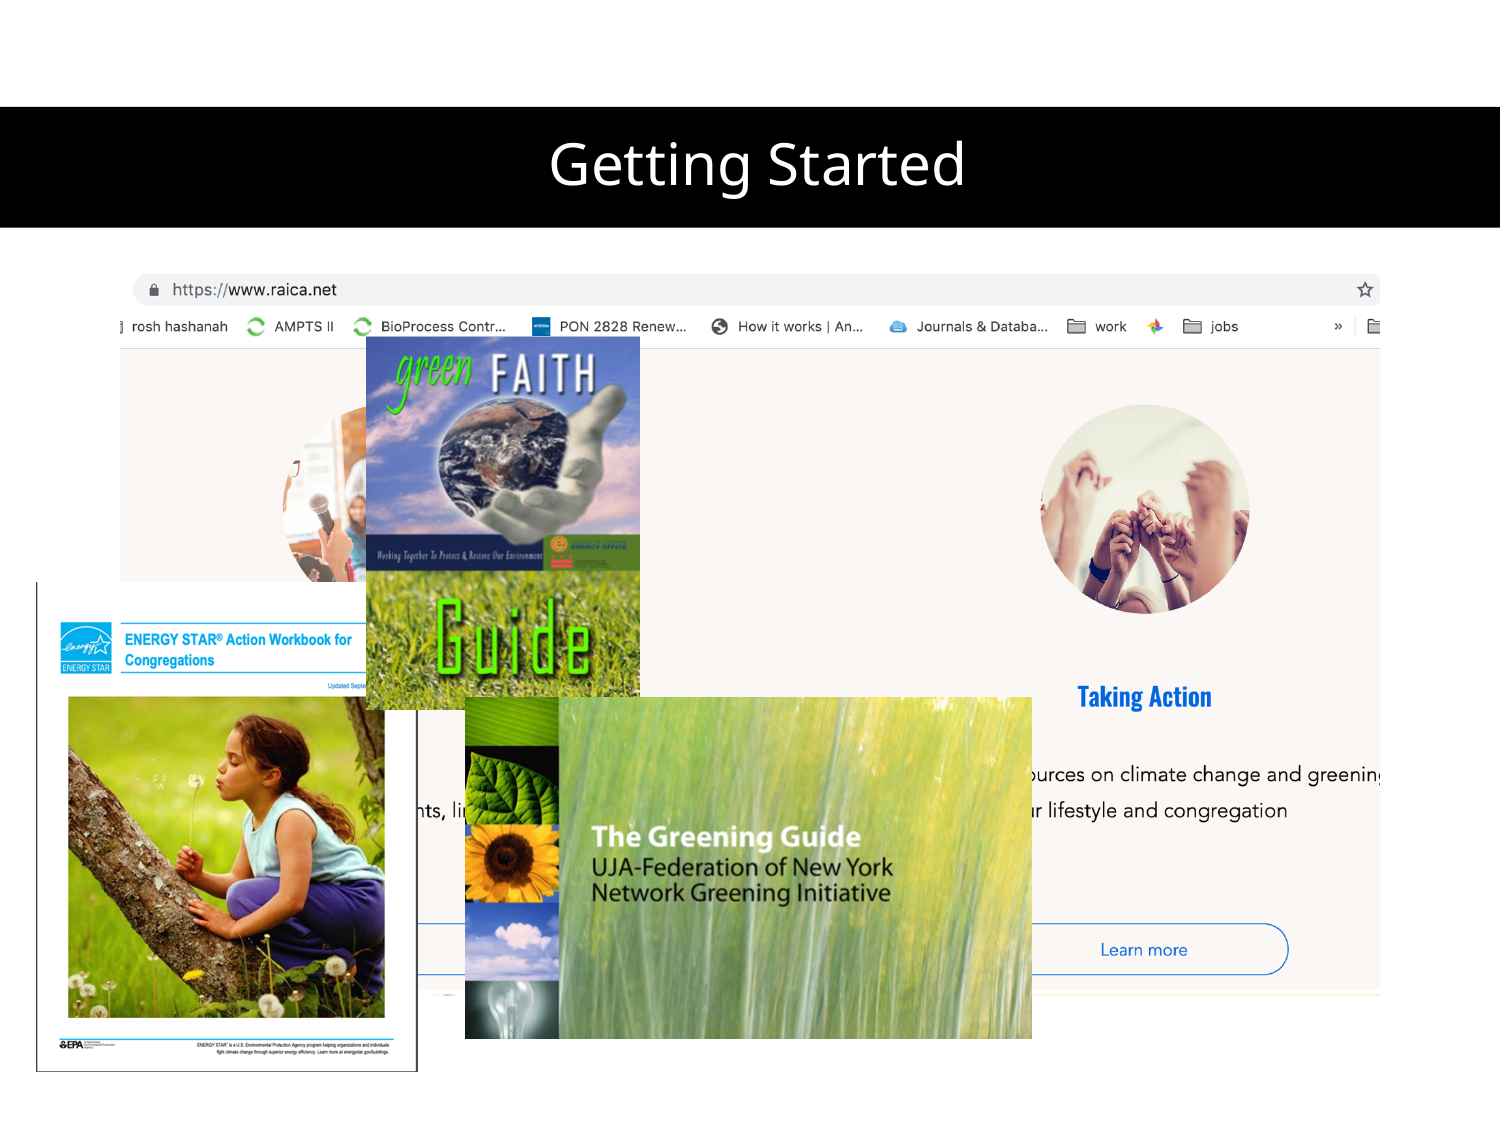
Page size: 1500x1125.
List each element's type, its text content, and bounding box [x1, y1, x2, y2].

picture [36, 274, 1380, 1072]
title Getting Started [68, 105, 1448, 228]
text_box [0, 106, 1500, 229]
